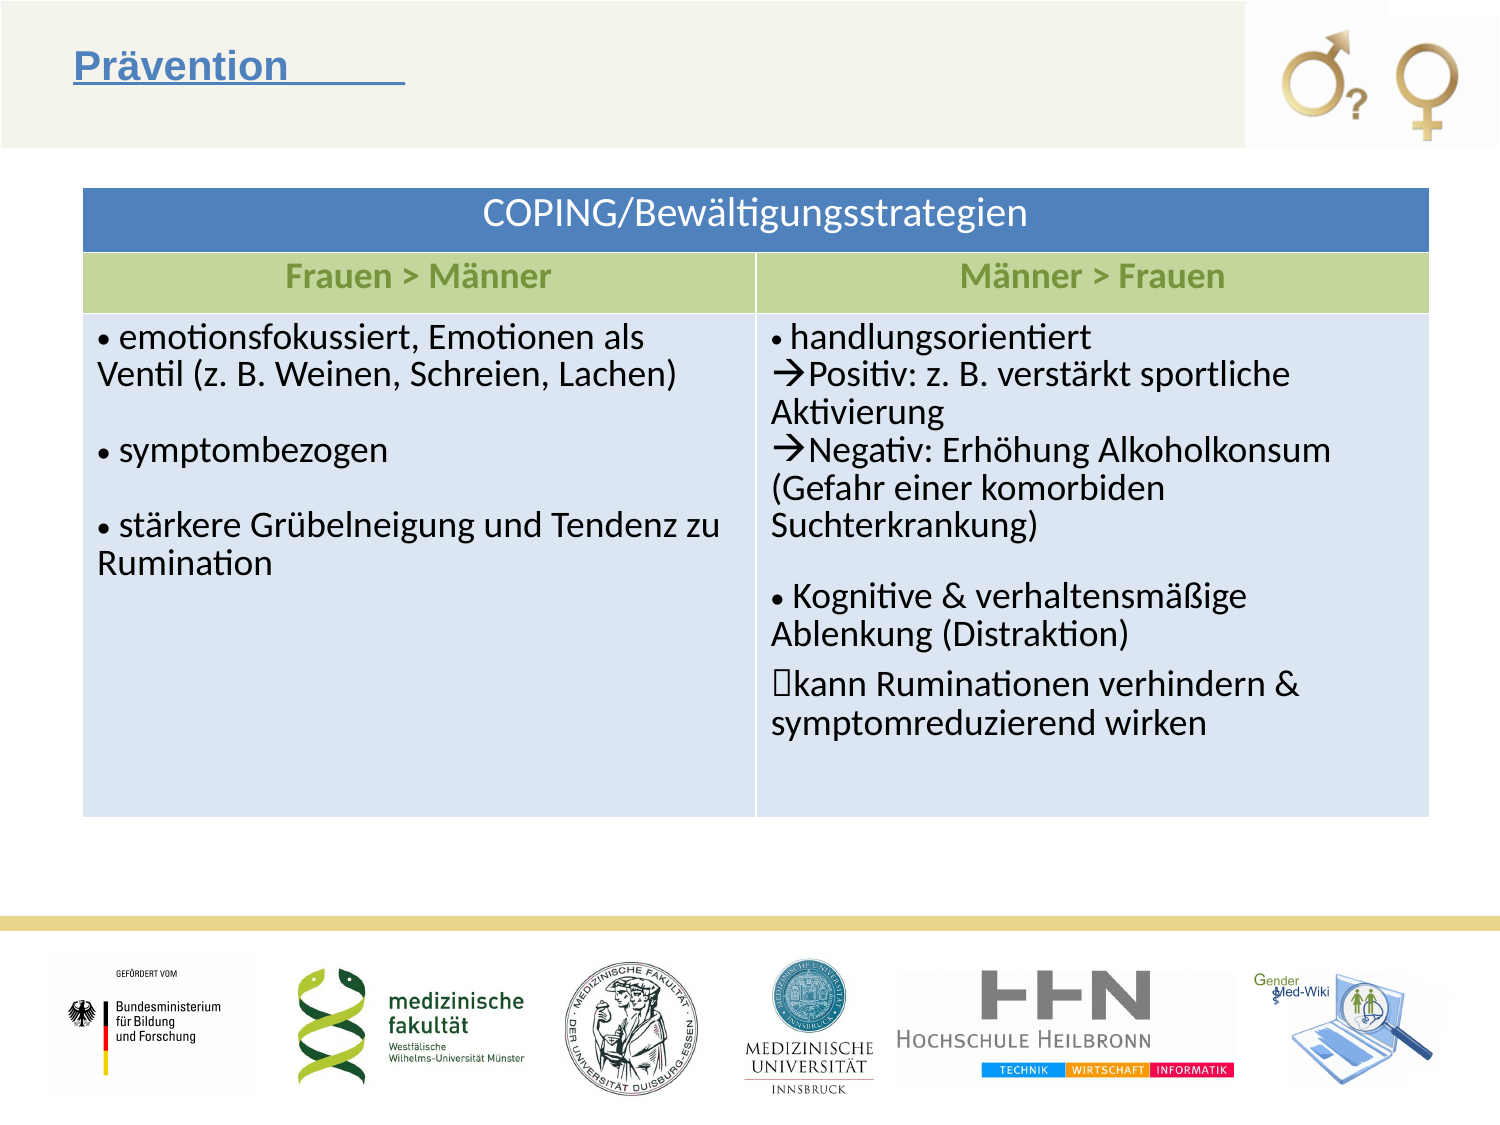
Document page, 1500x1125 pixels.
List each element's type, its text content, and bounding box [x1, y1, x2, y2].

table_header COPING/Bewältigungsstrategien [83, 188, 1429, 252]
picture [1245, 0, 1500, 149]
picture [298, 952, 1234, 1100]
table_cell Männer > Frauen [757, 253, 1429, 313]
picture [1246, 965, 1453, 1087]
text_box Prävention_____ [58, 30, 1043, 96]
table_cell handlungsorientiert Positiv: z. B. verstärkt sportliche Aktivierung Negativ: Erhöhung Alkoholkonsum (Gefahr einer komorbiden Suchterkrankung) Kognitive & verhaltensmäßige Ablenkung (Distraktion) kann Ruminationen verhindern & symptomreduzierend wirken [757, 314, 1429, 817]
picture [47, 952, 255, 1100]
table_cell emotionsfokussiert, Emotionen als Ventil (z. B. Weinen, Schreien, Lachen) symptombezogen stärkere Grübelneigung und Tendenz zu Rumination [83, 314, 755, 817]
table_cell Frauen > Männer [83, 253, 755, 313]
